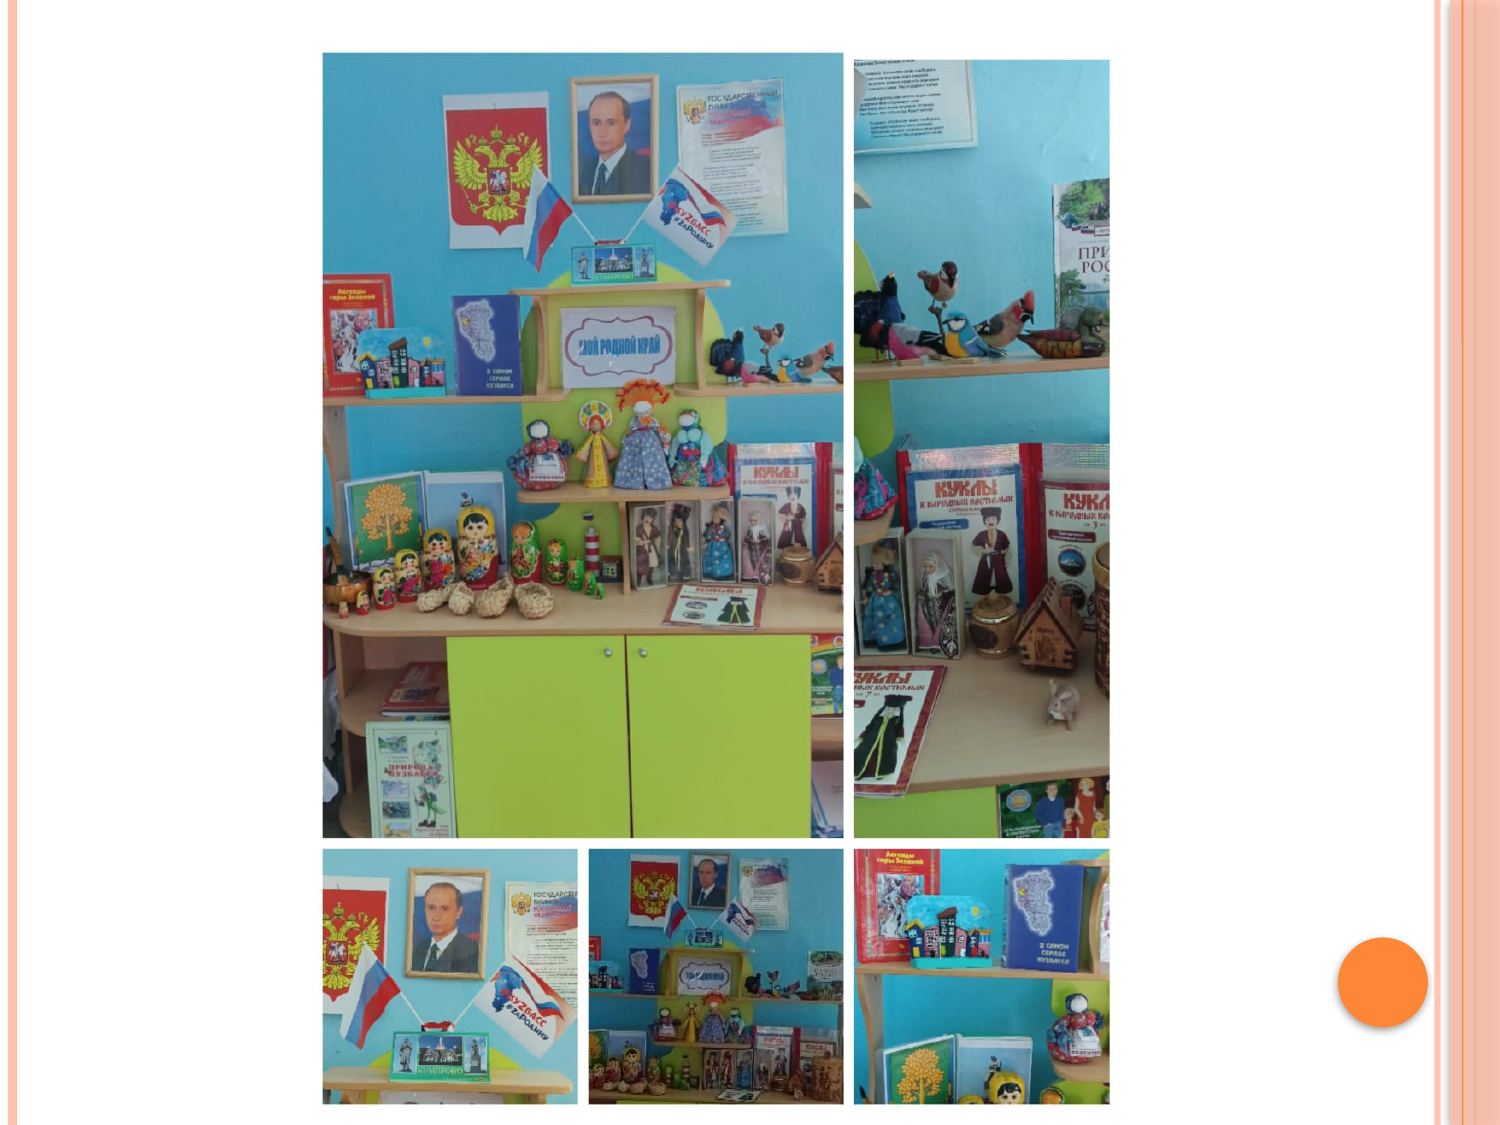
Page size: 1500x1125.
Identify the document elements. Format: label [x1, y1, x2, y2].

picture [300, 31, 1130, 1125]
